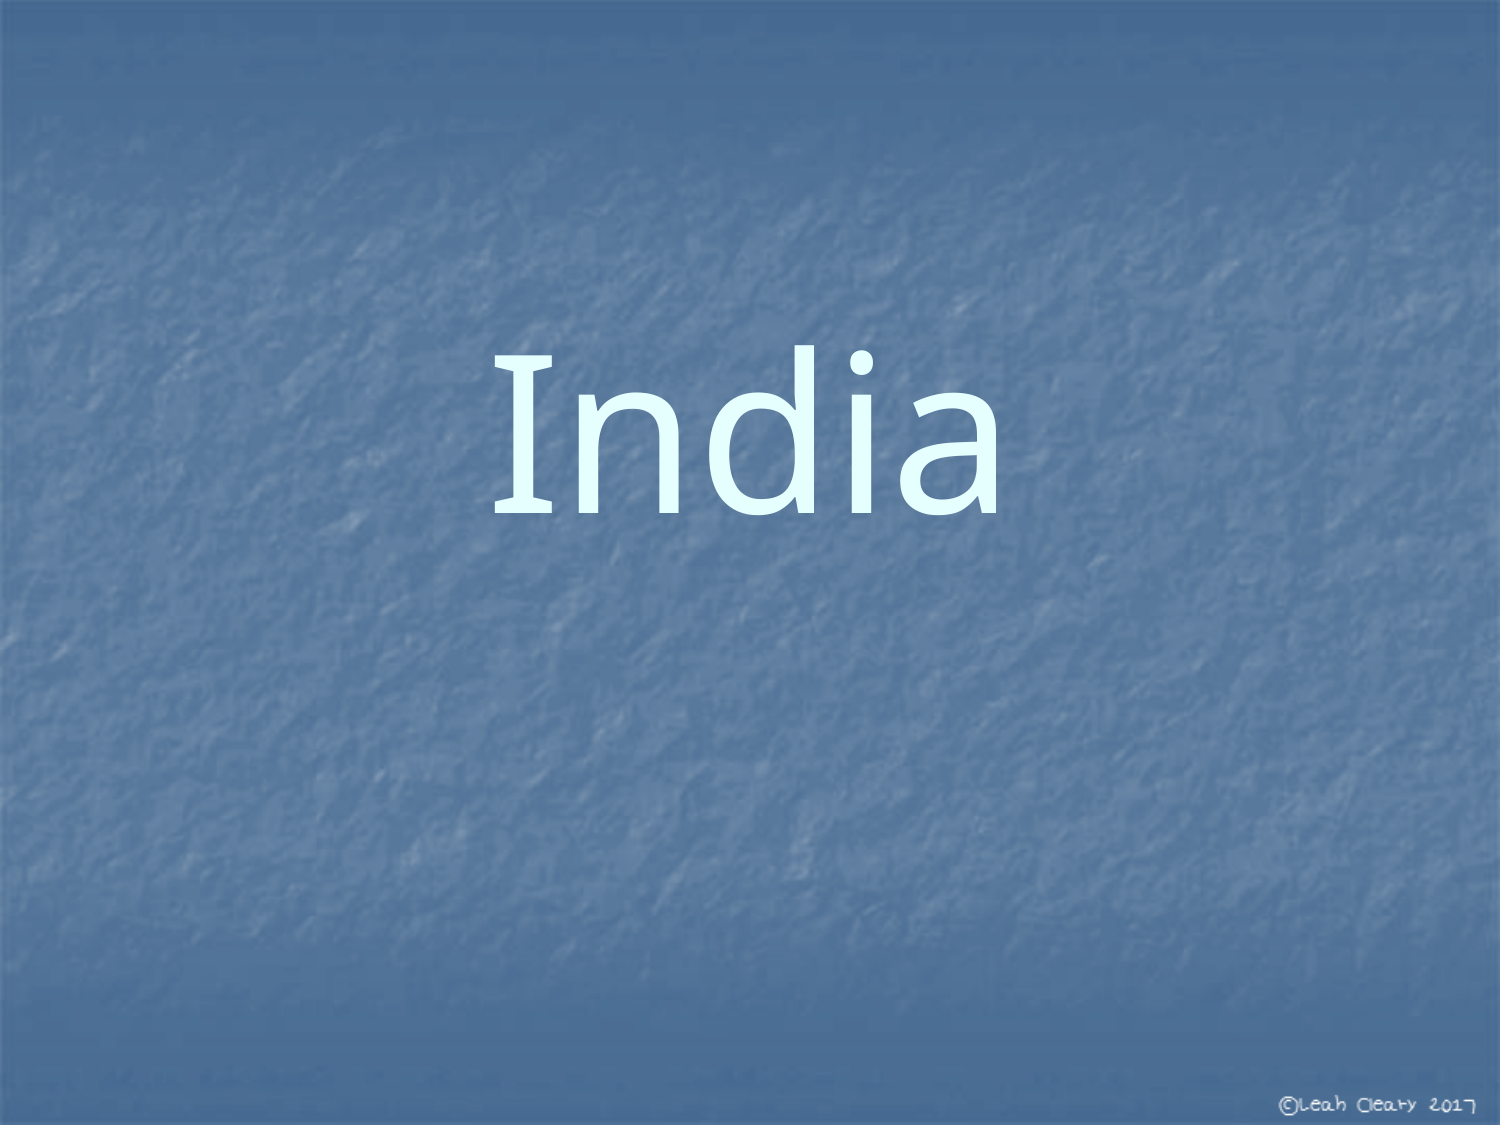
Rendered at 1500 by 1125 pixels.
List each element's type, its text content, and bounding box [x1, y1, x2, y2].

picture [0, 0, 1500, 1125]
title India [112, 274, 1388, 576]
